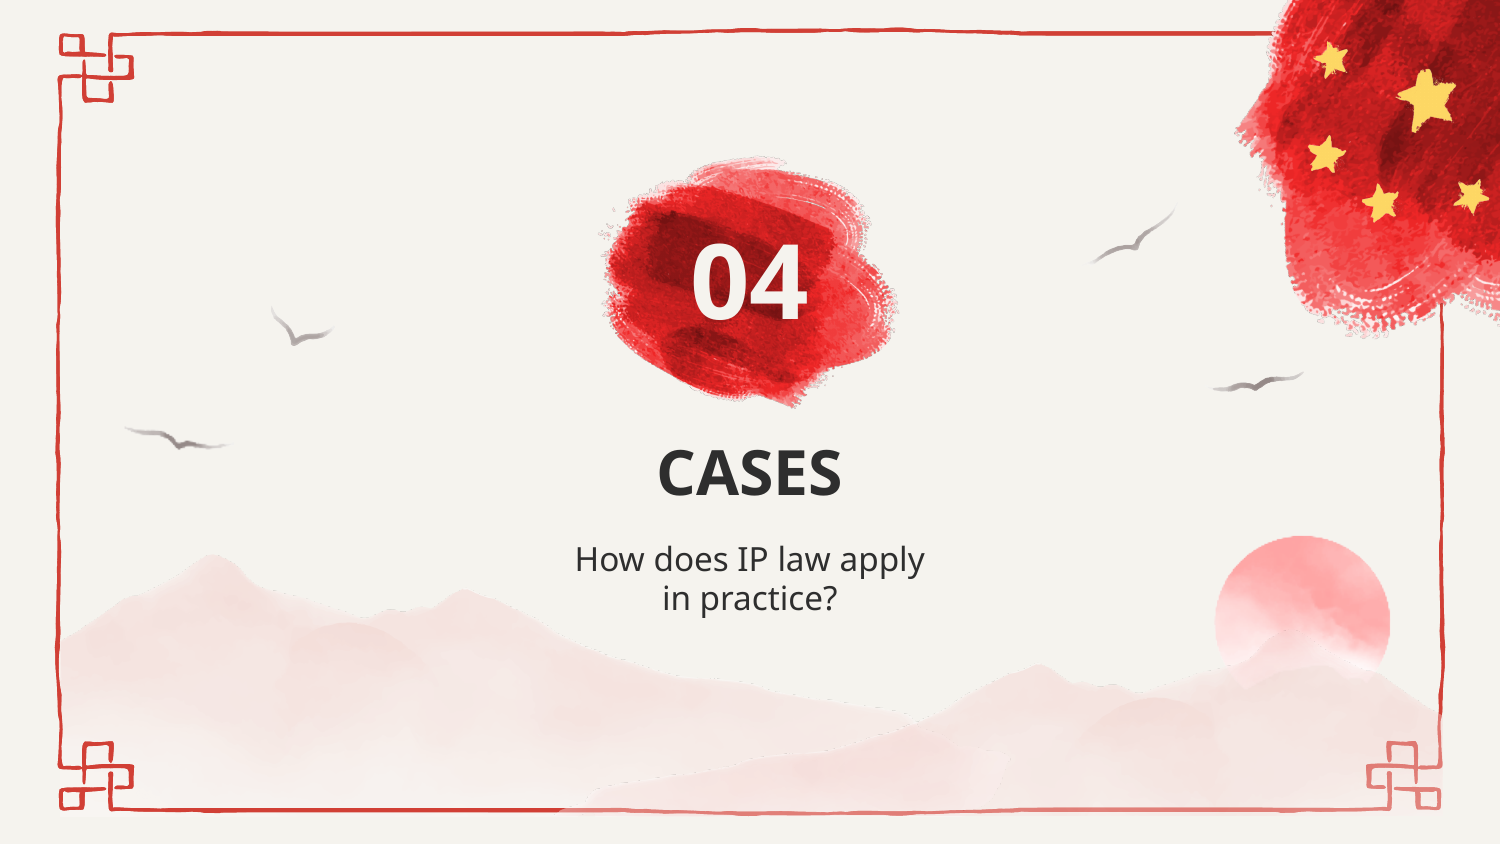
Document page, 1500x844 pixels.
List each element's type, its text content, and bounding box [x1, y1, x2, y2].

picture [63, 792, 79, 807]
picture [1144, 0, 1500, 419]
subtitle How does IP law apply in practice? [541, 522, 959, 632]
picture [60, 524, 1443, 817]
title CASES [334, 424, 1166, 523]
picture [551, 81, 944, 424]
picture [86, 745, 109, 765]
